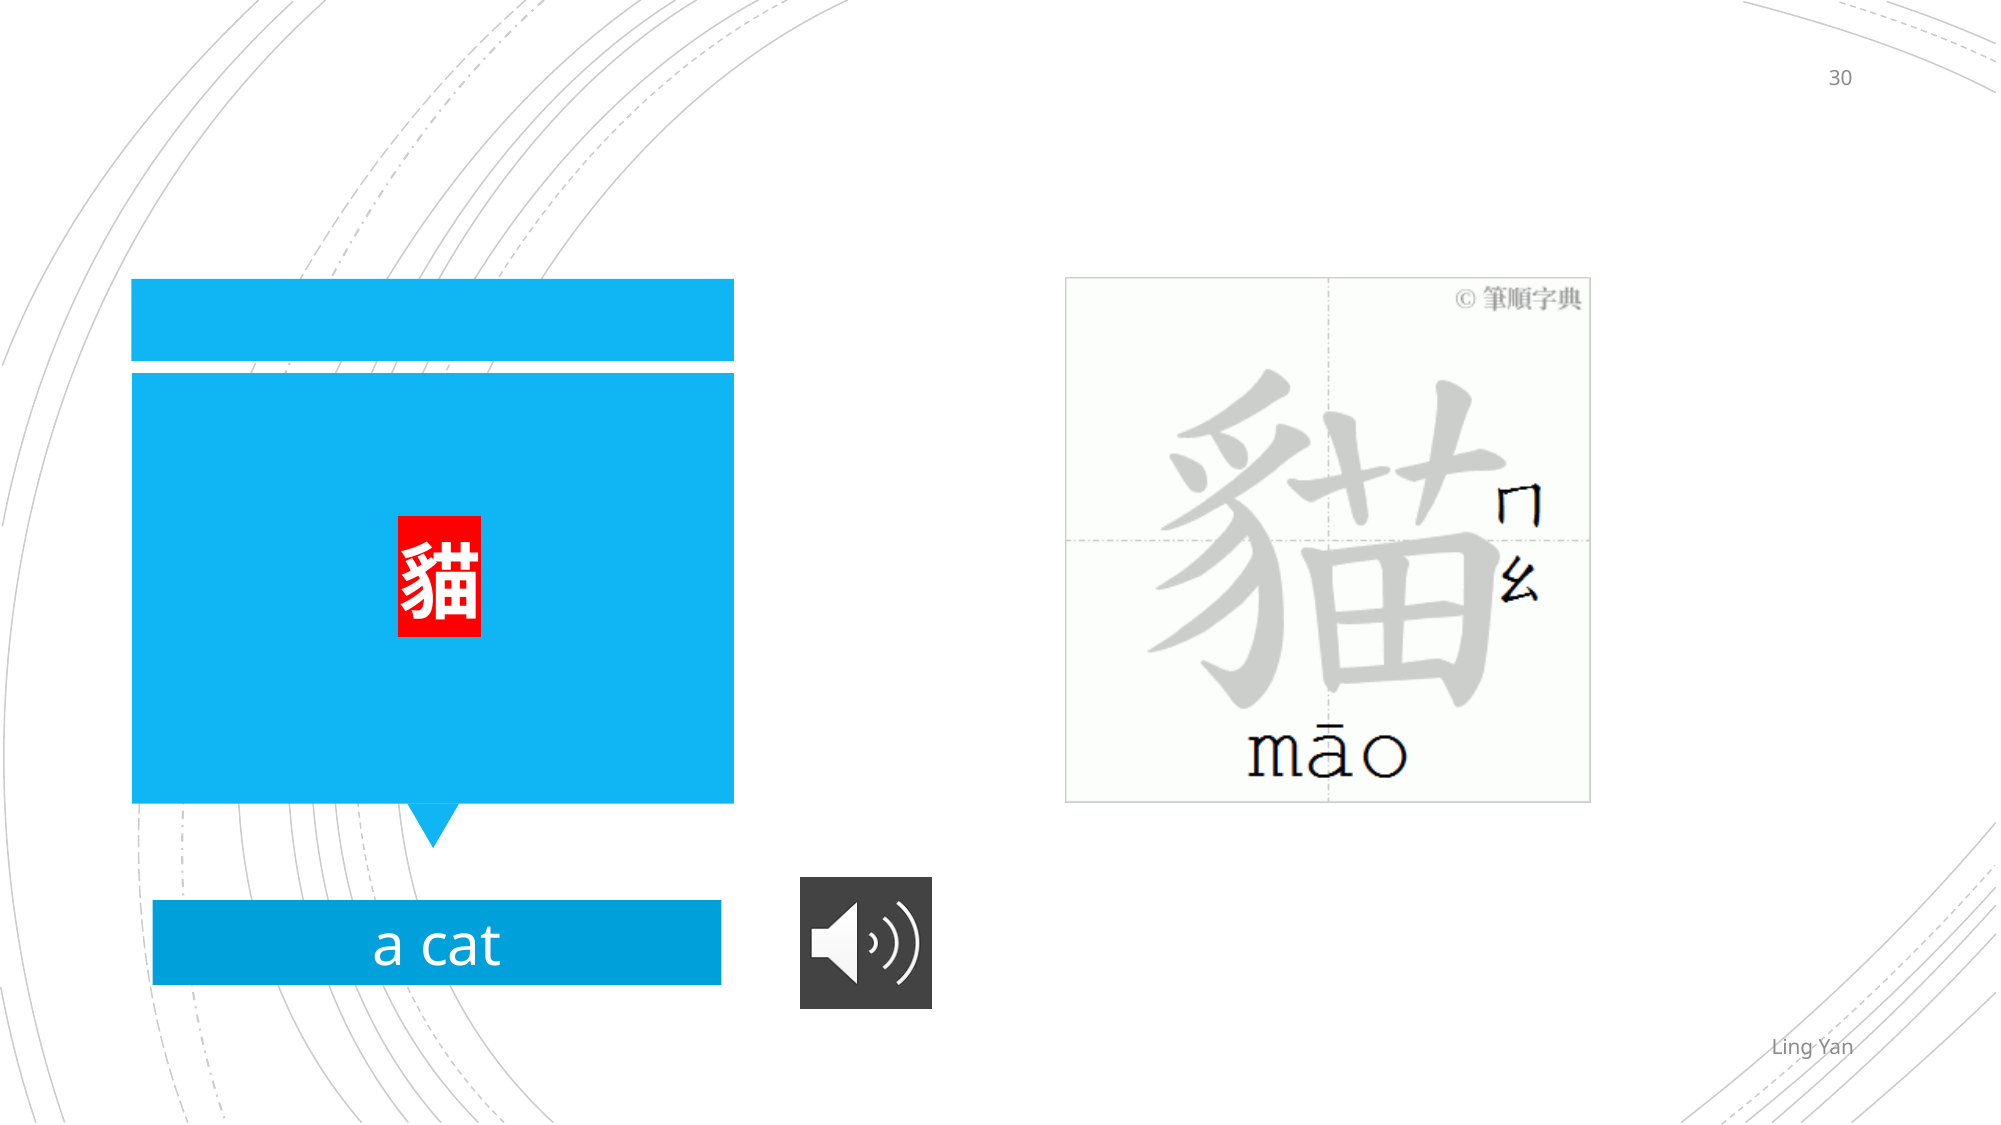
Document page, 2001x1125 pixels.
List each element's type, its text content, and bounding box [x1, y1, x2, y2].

slide_number 30 [1717, 52, 1868, 105]
title 貓 [152, 385, 727, 789]
footer Ling Yan [131, 1021, 1869, 1074]
picture [798, 876, 933, 1010]
text_box a cat [152, 900, 722, 985]
picture [1065, 277, 1591, 803]
